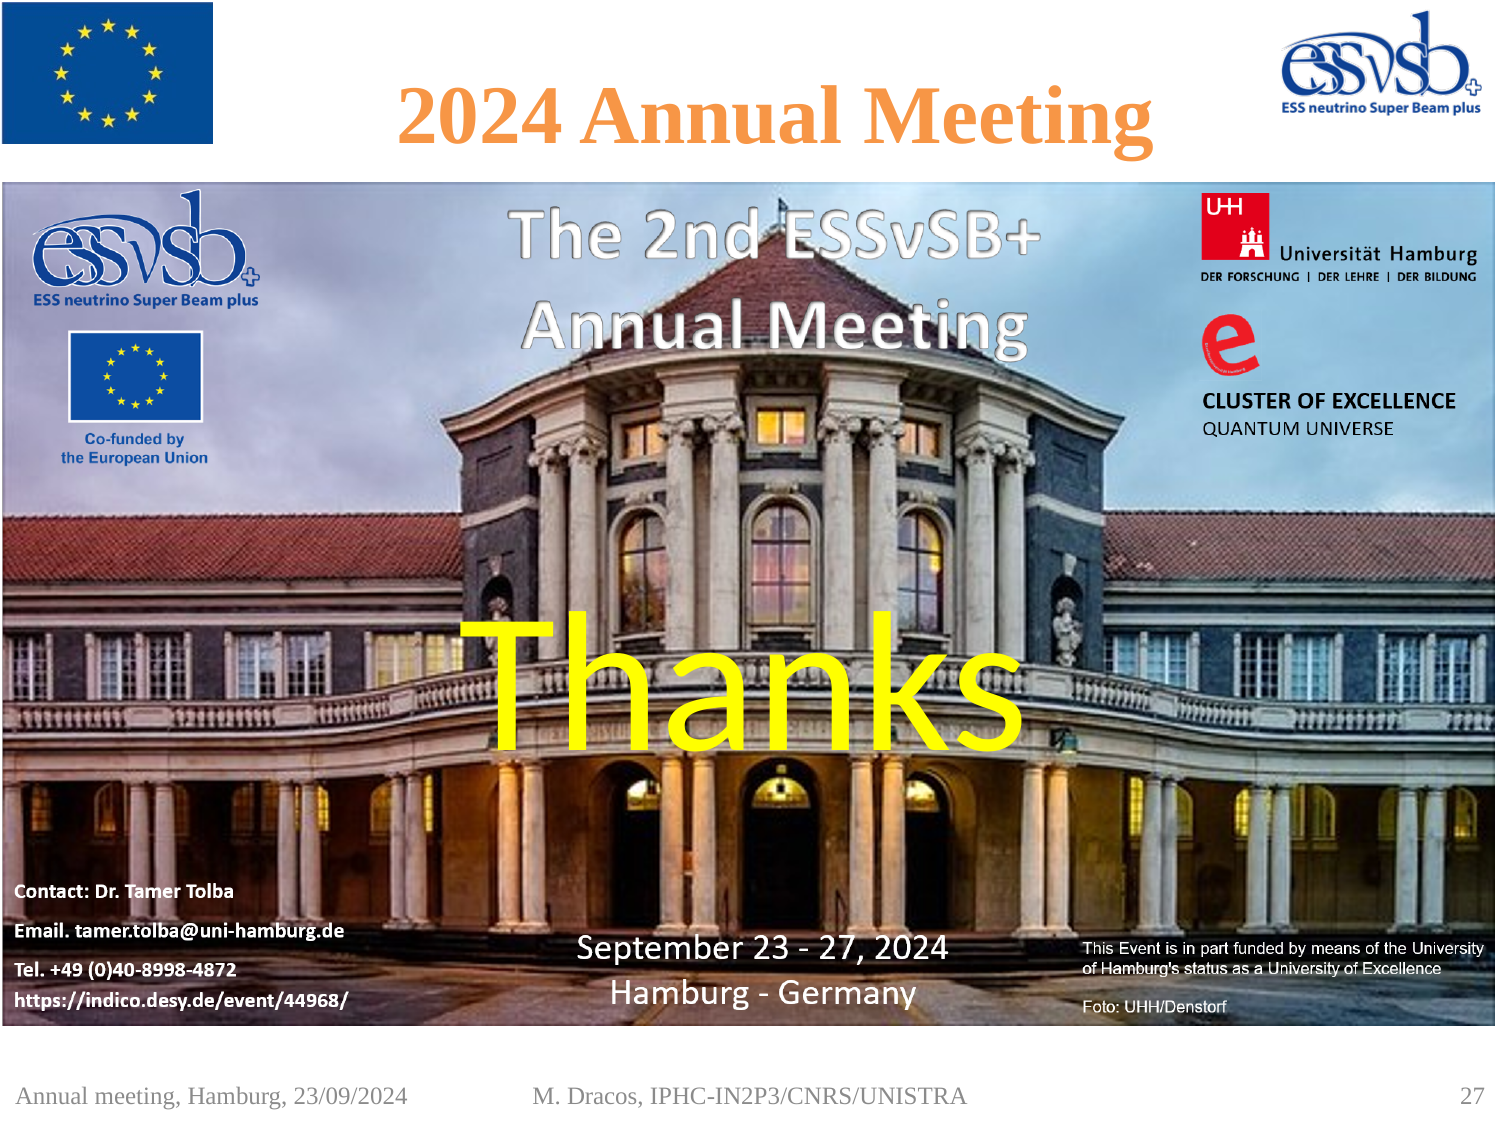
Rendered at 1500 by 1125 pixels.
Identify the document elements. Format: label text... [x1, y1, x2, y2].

footer M. Dracos, IPHC-IN2P3/CNRS/UNISTRA [453, 1065, 1047, 1125]
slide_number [0, 1065, 453, 1125]
picture [1257, 2, 1500, 119]
title 2024 Annual Meeting [212, 52, 1339, 169]
picture [0, 2, 213, 144]
picture [0, 181, 1500, 1036]
slide_number 27 [1338, 1065, 1500, 1125]
